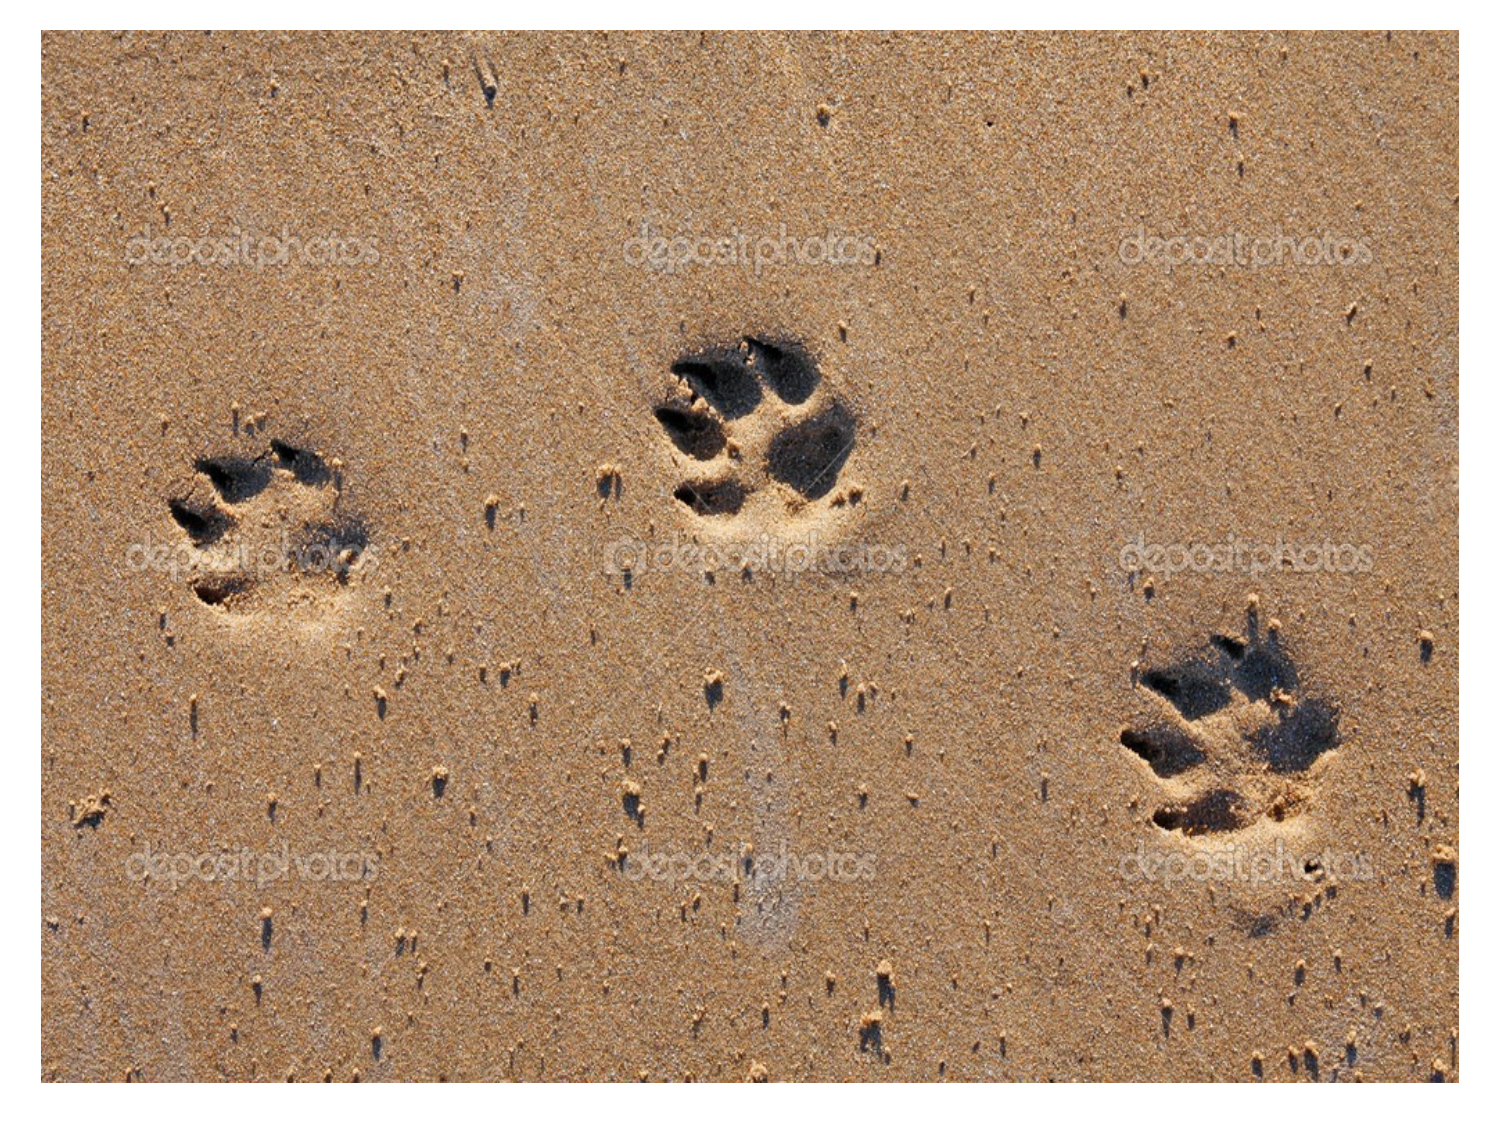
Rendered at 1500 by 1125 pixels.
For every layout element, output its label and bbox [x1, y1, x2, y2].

picture [41, 30, 1459, 1083]
